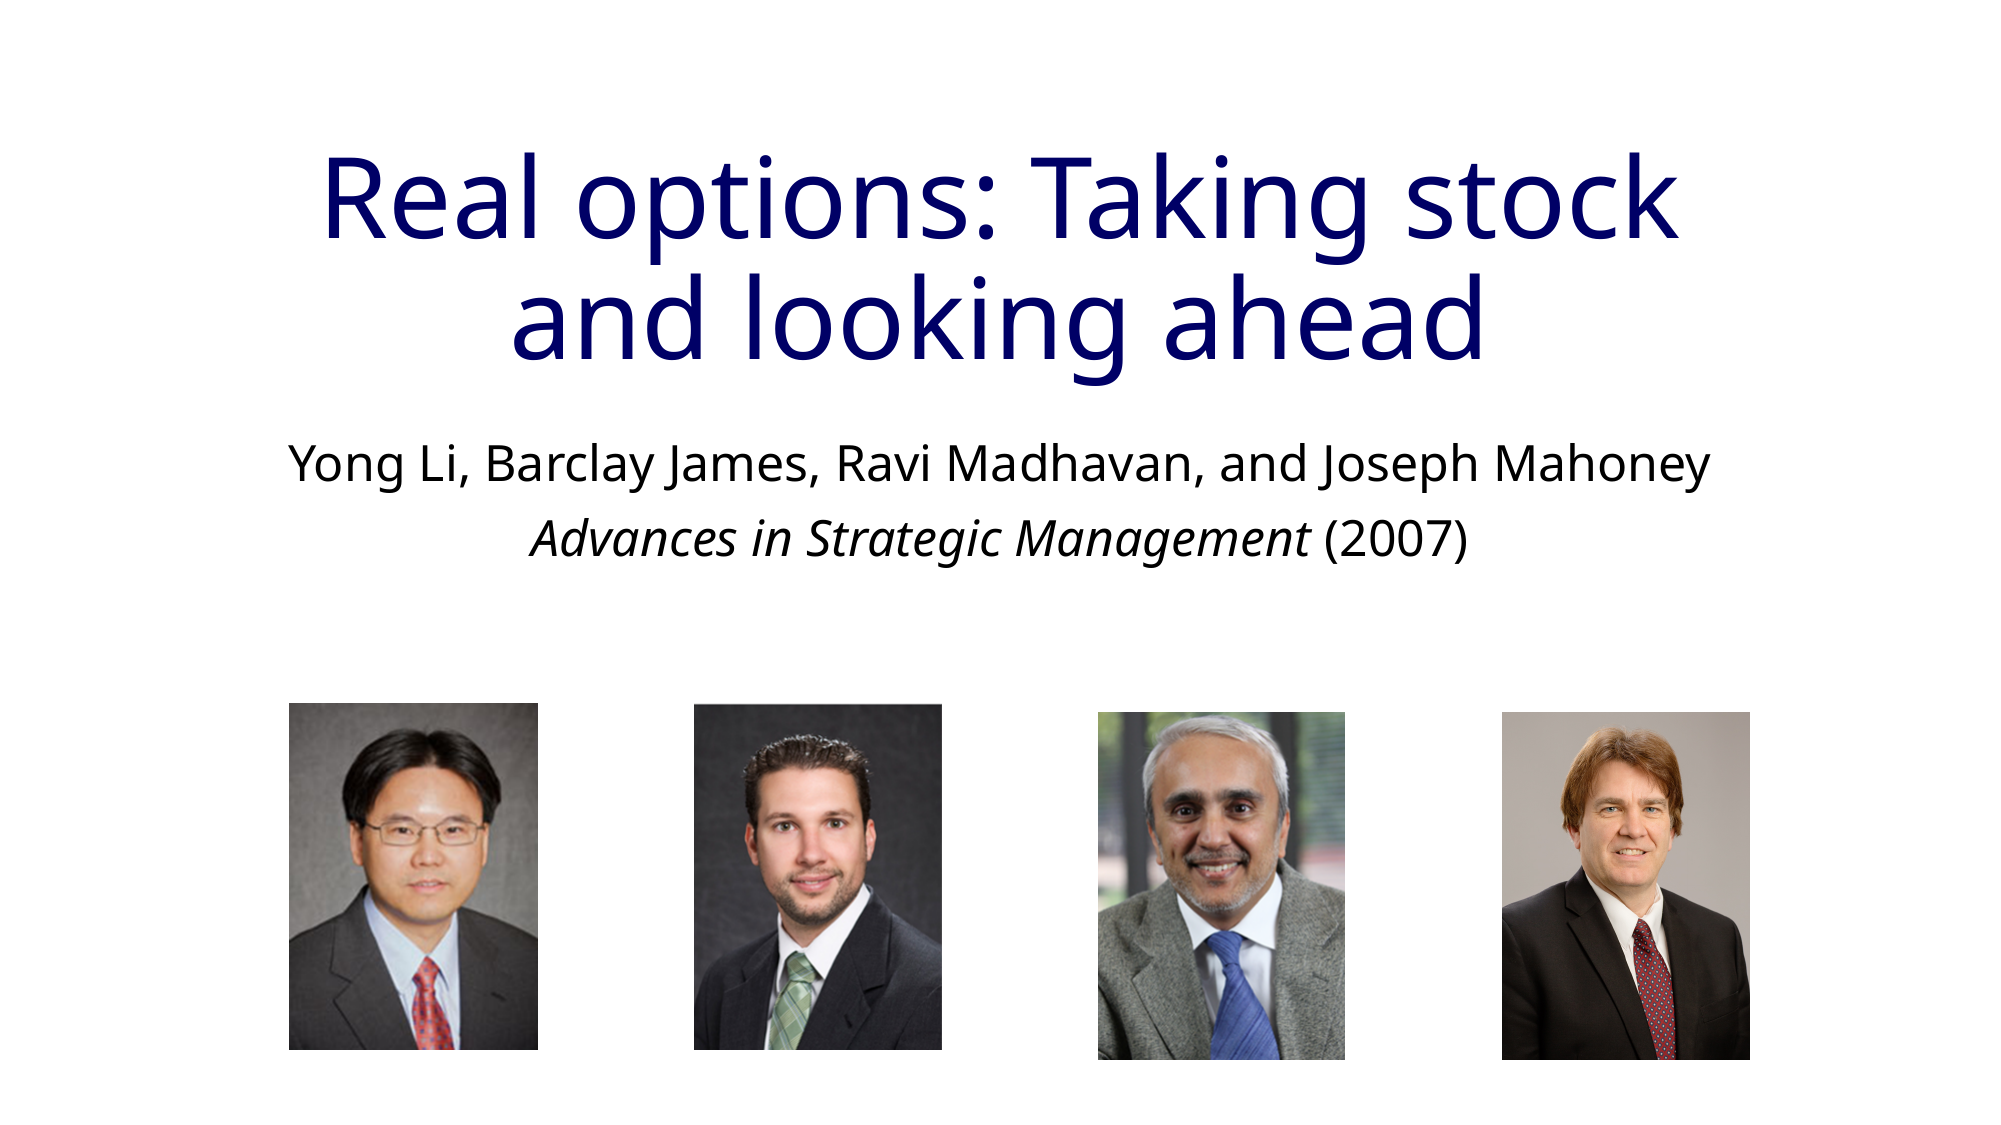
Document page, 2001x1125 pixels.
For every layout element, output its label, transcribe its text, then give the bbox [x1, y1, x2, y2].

picture [1502, 712, 1750, 1060]
subtitle Yong Li, Barclay James, Ravi Madhavan, and Joseph Mahoney Advances in Strategic Management (2007) [250, 431, 1751, 703]
title Real options: Taking stock and looking ahead [249, 0, 1750, 392]
picture [289, 703, 538, 1050]
picture [1098, 712, 1345, 1060]
picture [694, 702, 942, 1050]
